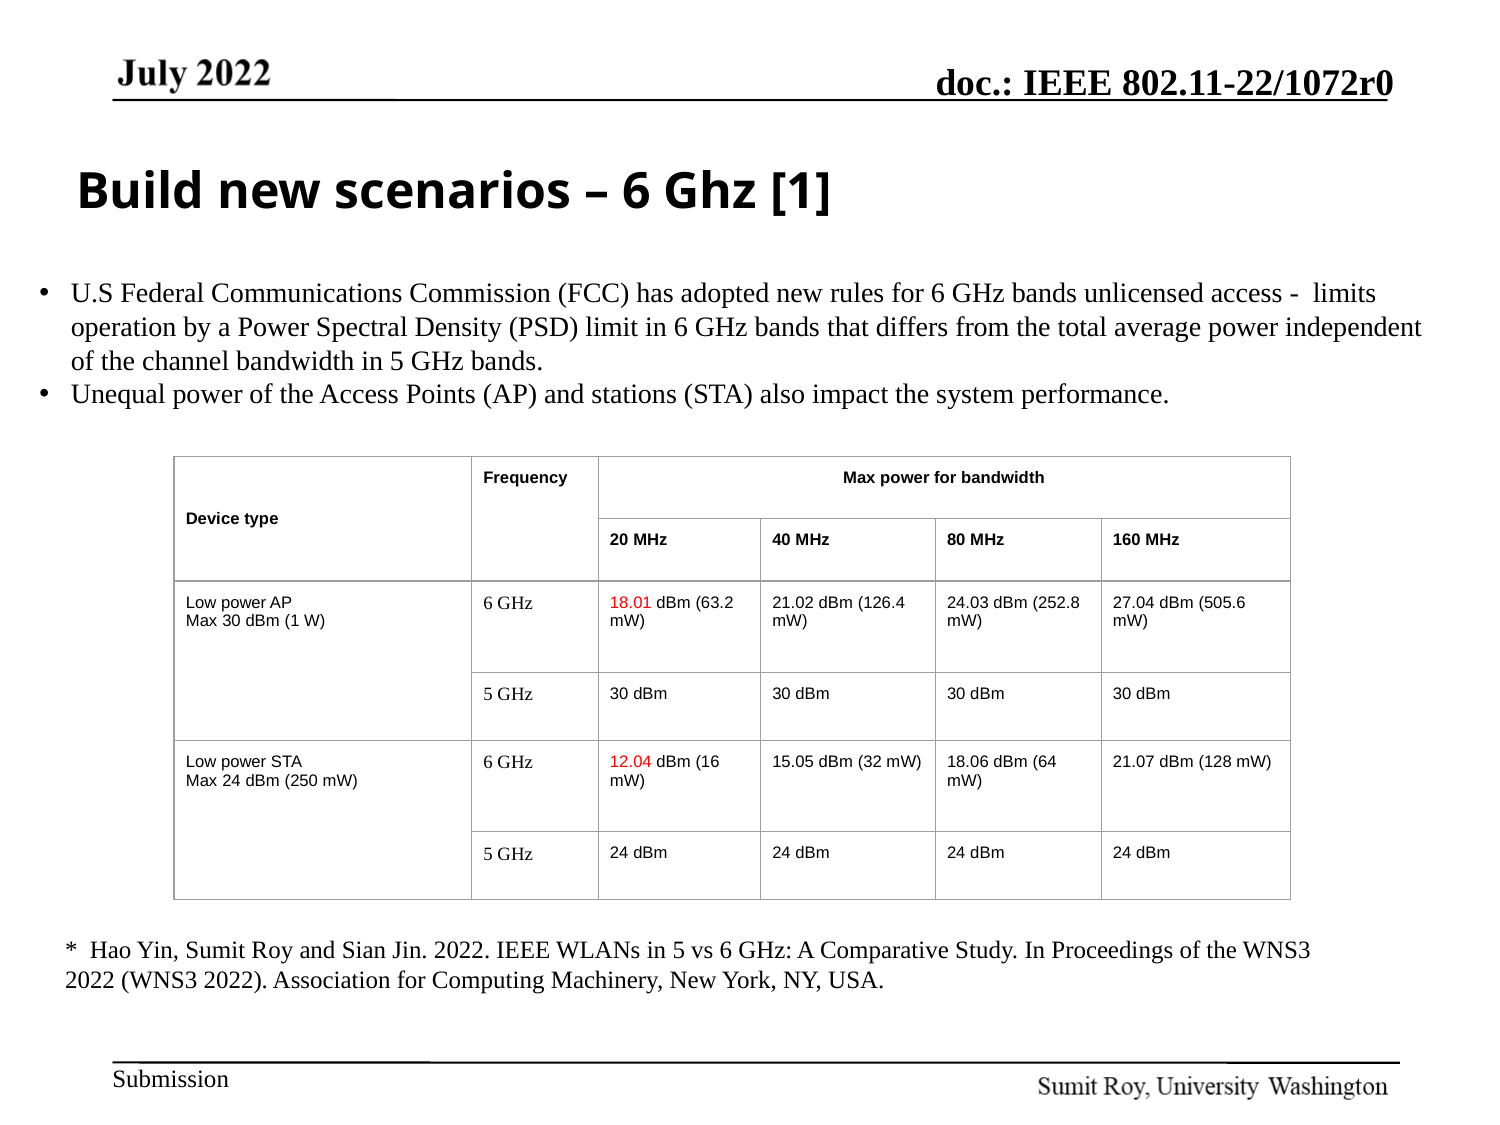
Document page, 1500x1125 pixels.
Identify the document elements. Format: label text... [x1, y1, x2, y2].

table_cell 27.04 dBm (505.6 mW) [1102, 582, 1290, 672]
table_cell 5 GHz [472, 832, 598, 899]
table_cell 24 dBm [761, 832, 935, 899]
table_cell 21.02 dBm (126.4 mW) [761, 582, 935, 672]
title Build new scenarios – 6 Ghz [1] [60, 102, 1404, 227]
table_cell 18.01 dBm (63.2 mW) [599, 582, 760, 672]
table_header Max power for bandwidth [599, 457, 1290, 518]
text_box U.S Federal Communications Commission (FCC) has adopted new rules for 6 GHz bands unlicensed access - limits operation by a Power Spectral Density (PSD) limit in 6 GHz bands that differs from the total average power independent of the channel bandwidth in 5 GHz bands. Unequal power of the Access Points (AP) and stations (STA) also impact the system performance. [24, 267, 1440, 417]
table_cell 18.06 dBm (64 mW) [936, 741, 1101, 831]
picture [888, 1062, 1404, 1117]
table_header Device type [175, 457, 471, 580]
table_cell 24 dBm [599, 832, 760, 899]
table_cell 20 MHz [599, 519, 760, 580]
table_cell 30 dBm [1102, 673, 1290, 740]
table_cell 5 GHz [472, 673, 598, 740]
text_box * Hao Yin, Sumit Roy and Sian Jin. 2022. IEEE WLANs in 5 vs 6 GHz: A Comparative Study. In Proceedings of the WNS3 2022 (WNS3 2022). Association for Computing Machinery, New York, NY, USA. [50, 926, 1383, 1002]
table_cell 24 dBm [1102, 832, 1290, 899]
table_cell 24 dBm [936, 832, 1101, 899]
table_cell 80 MHz [936, 519, 1101, 580]
table_cell Low power AP Max 30 dBm (1 W) [175, 582, 471, 740]
table_cell 160 MHz [1102, 519, 1290, 580]
table_cell 12.04 dBm (16 mW) [599, 741, 760, 831]
table_cell 6 GHz [472, 582, 598, 672]
table_cell 30 dBm [599, 673, 760, 740]
picture [94, 34, 496, 118]
table_cell 21.07 dBm (128 mW) [1102, 741, 1290, 831]
table_cell Low power STA Max 24 dBm (250 mW) [175, 741, 471, 899]
table_cell 15.05 dBm (32 mW) [761, 741, 935, 831]
table_cell 6 GHz [472, 741, 598, 831]
table_cell 30 dBm [936, 673, 1101, 740]
table_header Frequency [472, 457, 598, 580]
table_cell 40 MHz [761, 519, 935, 580]
table_cell 30 dBm [761, 673, 935, 740]
table_cell 24.03 dBm (252.8 mW) [936, 582, 1101, 672]
